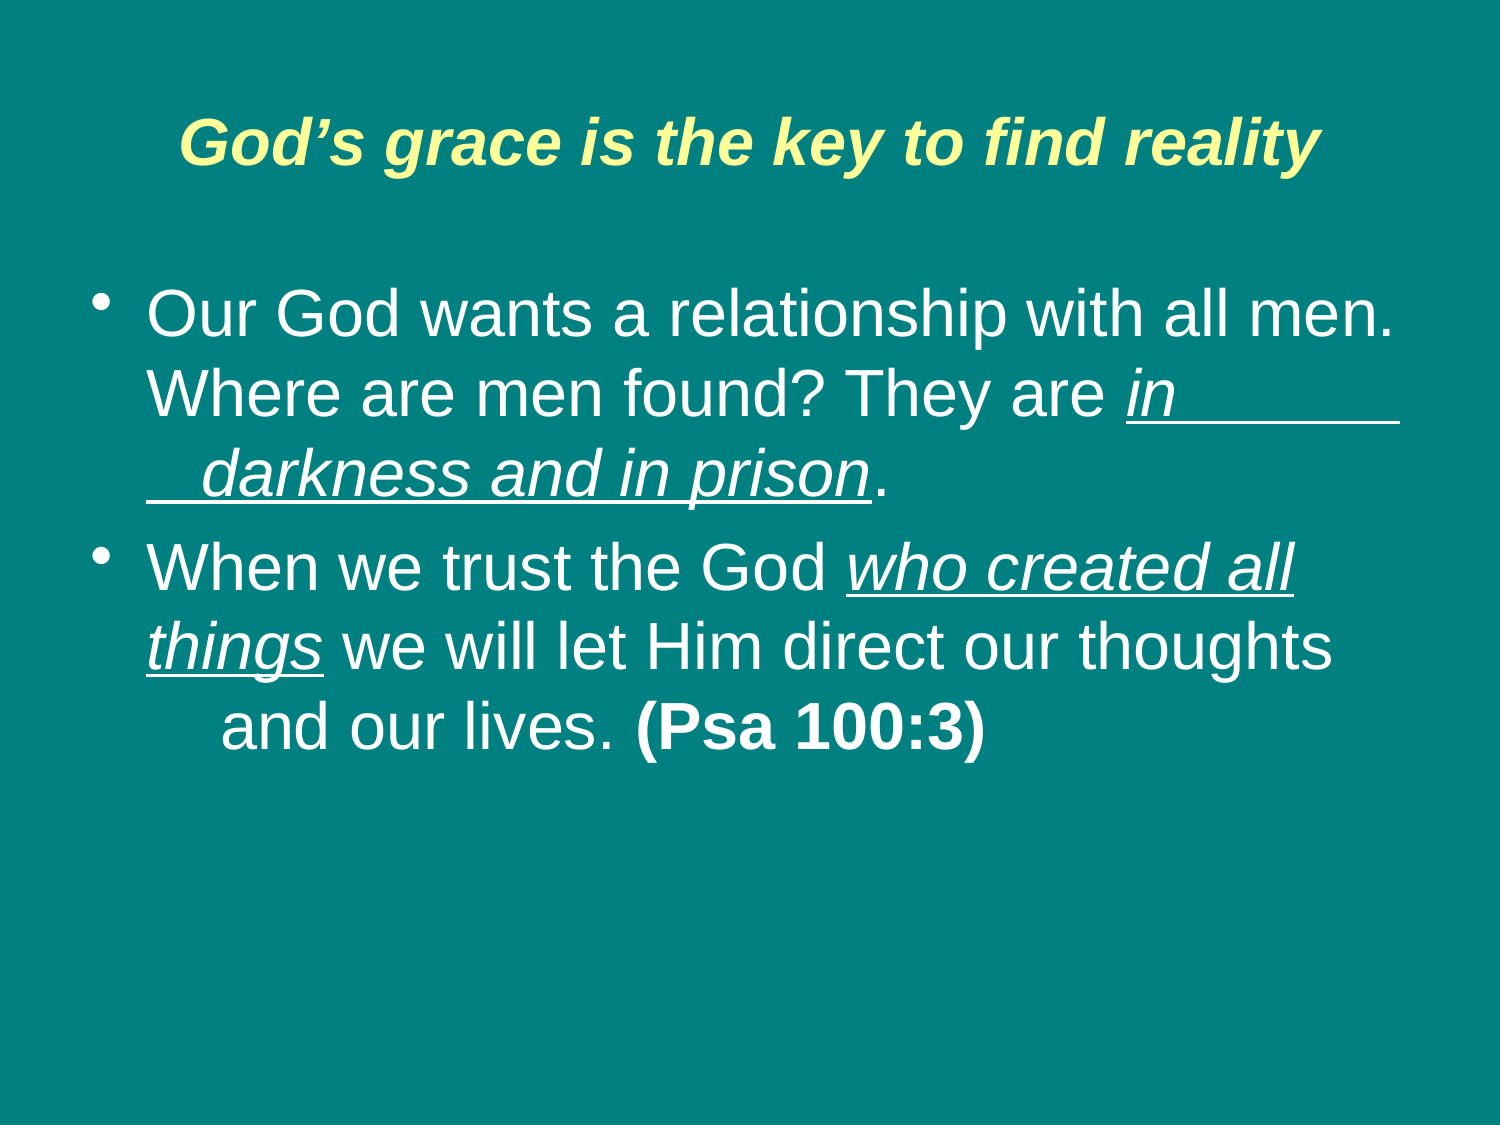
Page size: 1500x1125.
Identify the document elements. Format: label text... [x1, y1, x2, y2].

list Our God wants a relationship with all men. Where are men found? They are in darkness and in prison. When we trust the God who created all things we will let Him direct our thoughts and our lives. (Psa 100:3) [75, 262, 1425, 1005]
title God’s grace is the key to find reality [75, 45, 1425, 233]
